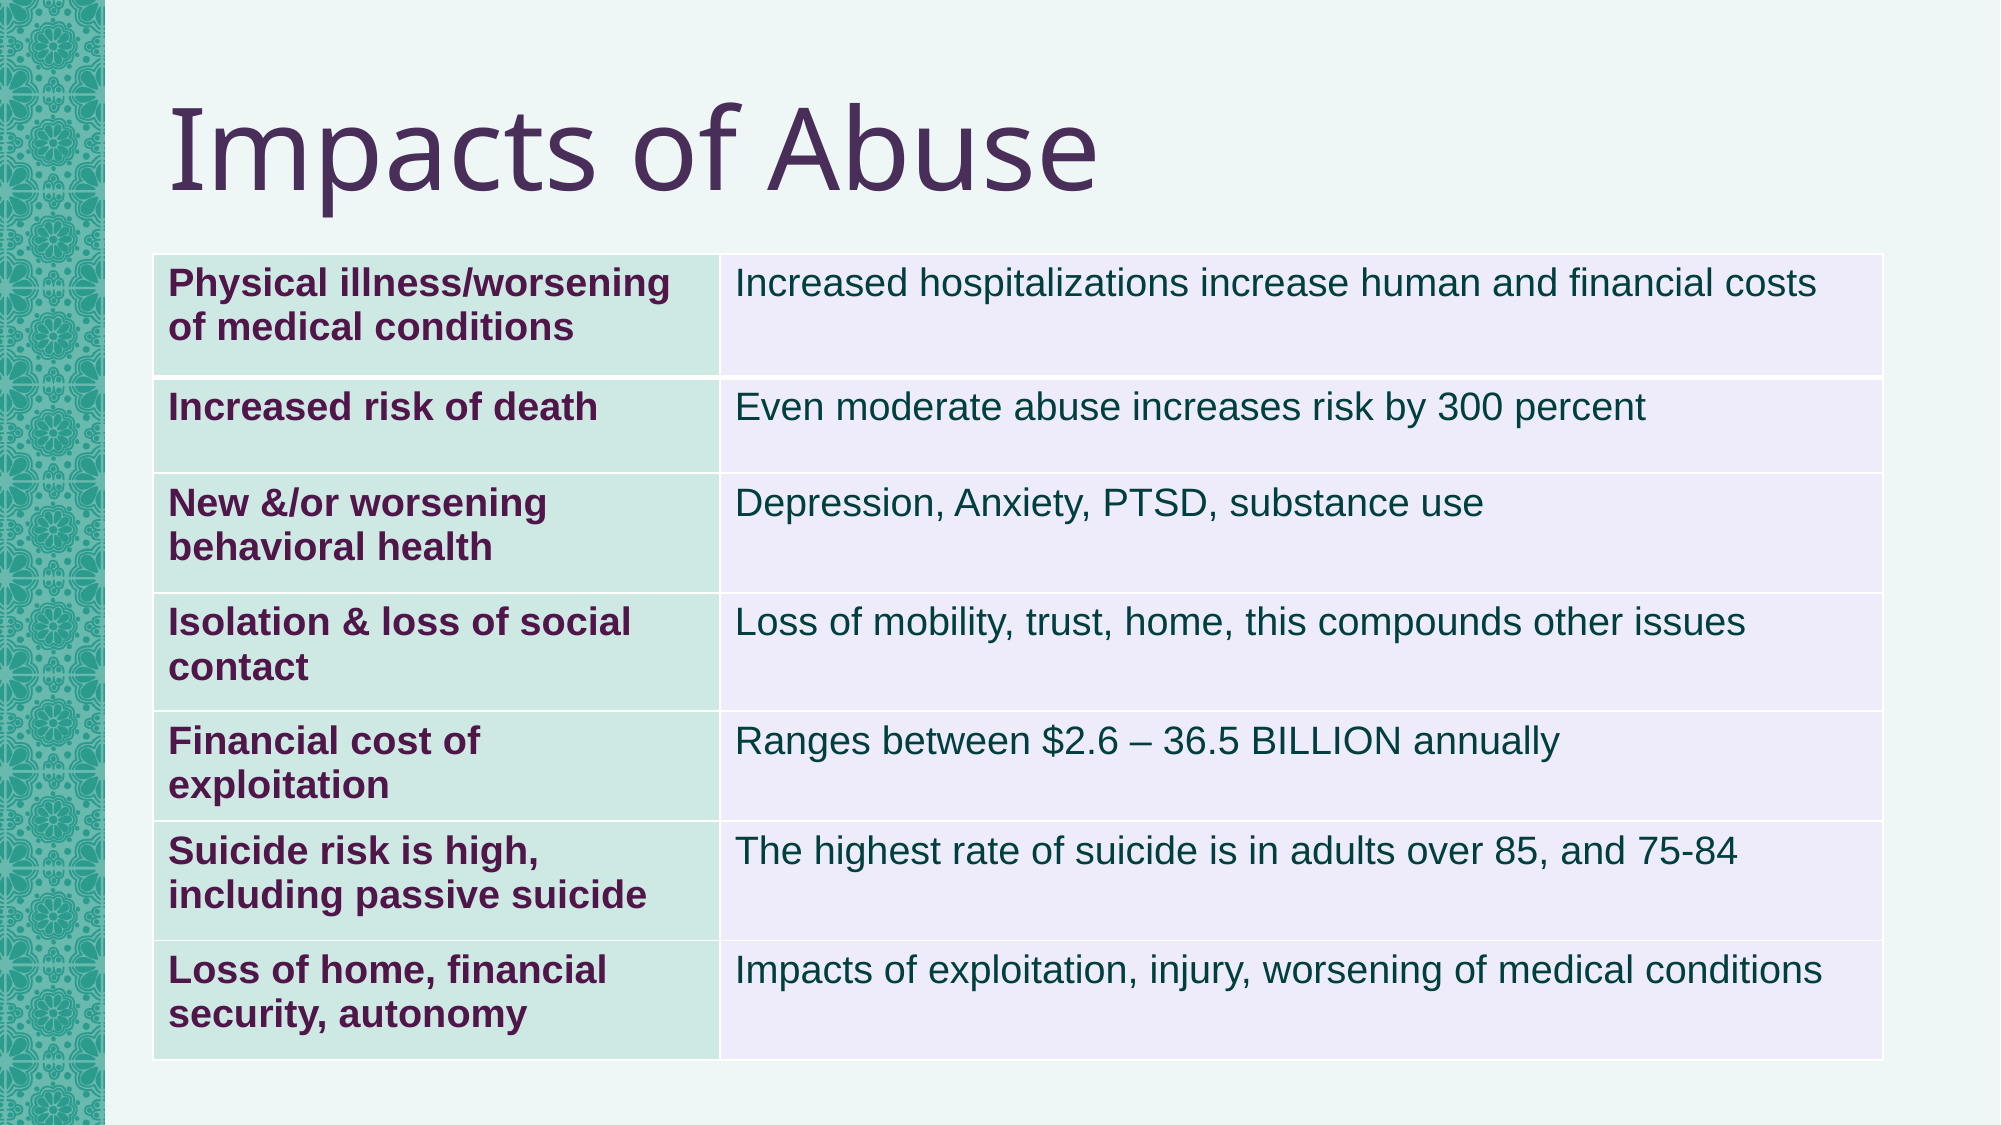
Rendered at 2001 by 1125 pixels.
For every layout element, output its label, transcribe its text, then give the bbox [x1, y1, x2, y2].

table_cell Increased risk of death [154, 380, 719, 472]
table_cell The highest rate of suicide is in adults over 85, and 75-84 [721, 822, 1882, 940]
text_box Impacts of Abuse [153, 68, 1724, 222]
table_cell Loss of mobility, trust, home, this compounds other issues [721, 594, 1882, 710]
picture [0, 0, 105, 1125]
table_cell Loss of home, financial security, autonomy [154, 941, 719, 1059]
table_cell New &/or worsening behavioral health [154, 474, 719, 592]
table_cell Isolation & loss of social contact [154, 594, 719, 710]
table_header Physical illness/worsening of medical conditions [154, 255, 719, 375]
table_cell Even moderate abuse increases risk by 300 percent [721, 380, 1882, 472]
table_cell Financial cost of exploitation [154, 712, 719, 820]
table_cell Ranges between $2.6 – 36.5 BILLION annually [721, 712, 1882, 820]
table_cell Depression, Anxiety, PTSD, substance use [721, 474, 1882, 592]
table_header Increased hospitalizations increase human and financial costs [721, 255, 1882, 375]
table_cell Impacts of exploitation, injury, worsening of medical conditions [721, 941, 1882, 1059]
table_cell Suicide risk is high, including passive suicide [154, 822, 719, 940]
